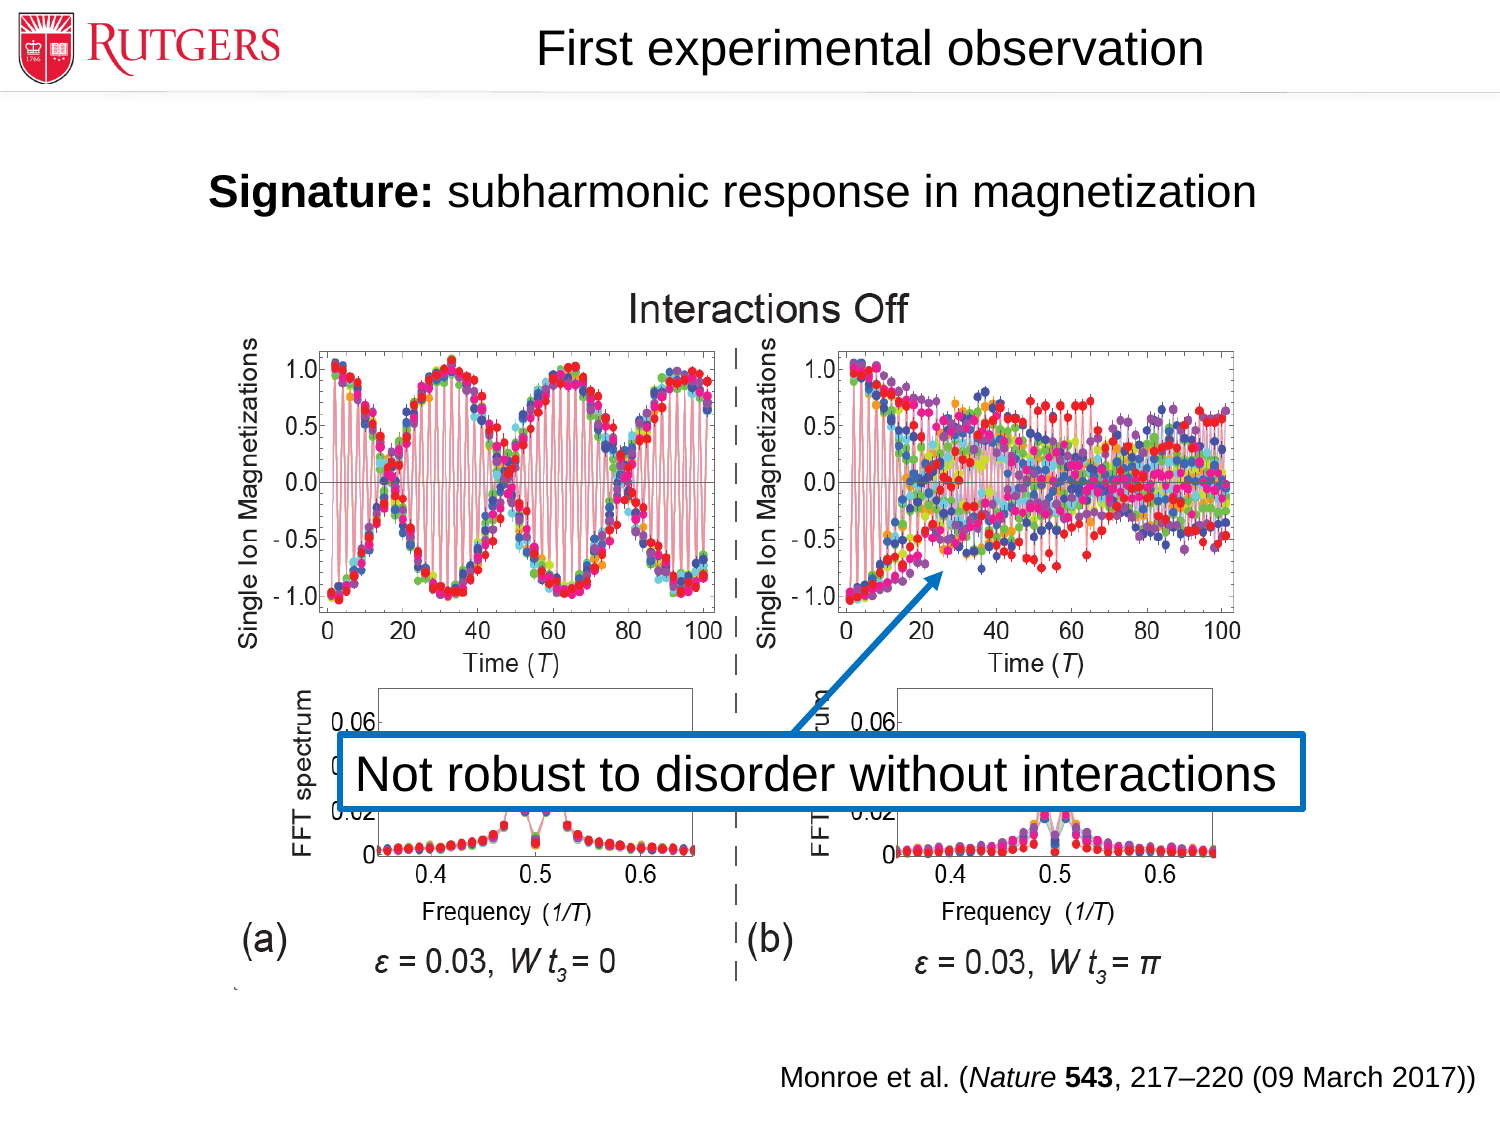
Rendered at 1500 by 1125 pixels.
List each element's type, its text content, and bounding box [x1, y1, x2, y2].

list Signature: subharmonic response in magnetization [193, 154, 1289, 227]
text_box First experimental observation [520, 14, 1248, 77]
text_box Monroe et al. (Nature 543, 217–220 (09 March 2017)) [765, 1051, 1492, 1102]
text_box Not robust to disorder without interactions [1253, 734, 1303, 810]
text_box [791, 570, 944, 735]
picture [234, 288, 1248, 990]
